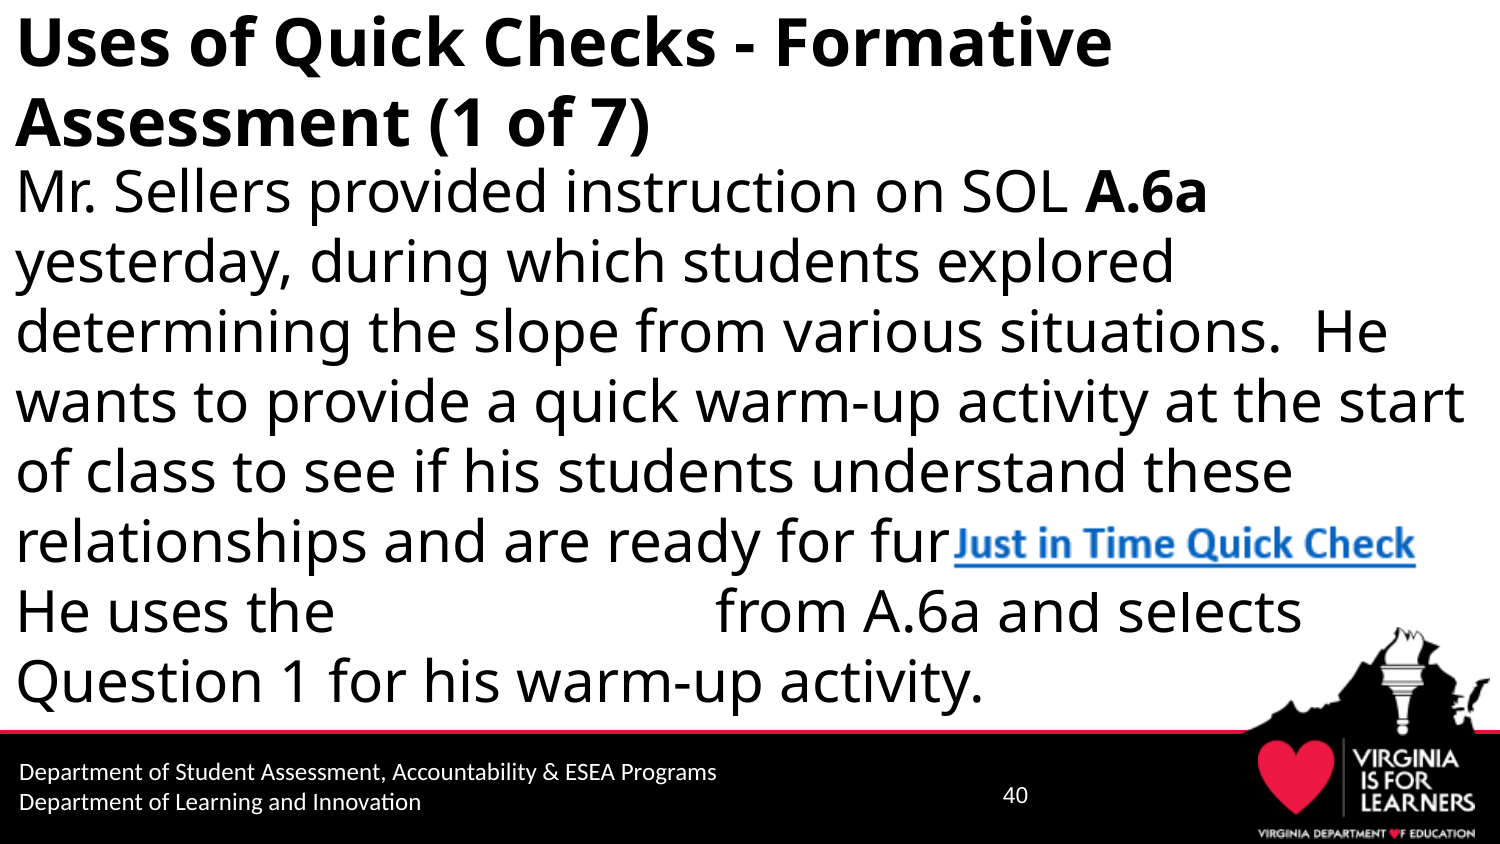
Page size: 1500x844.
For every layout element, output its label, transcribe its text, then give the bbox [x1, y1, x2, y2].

picture [949, 514, 1448, 592]
picture [1258, 738, 1475, 839]
picture [1240, 710, 1490, 736]
list Mr. Sellers provided instruction on SOL A.6a yesterday, during which students explored determining the slope from various situations. He wants to provide a quick warm-up activity at the start of class to see if his students understand these relationships and are ready for further instruction. He uses the from A.6a and selects Question 1 for his warm-up activity. [0, 146, 1500, 710]
text_box 40 [988, 772, 1062, 815]
title Uses of Quick Checks - Formative Assessment (1 of 7) [0, 0, 1500, 146]
